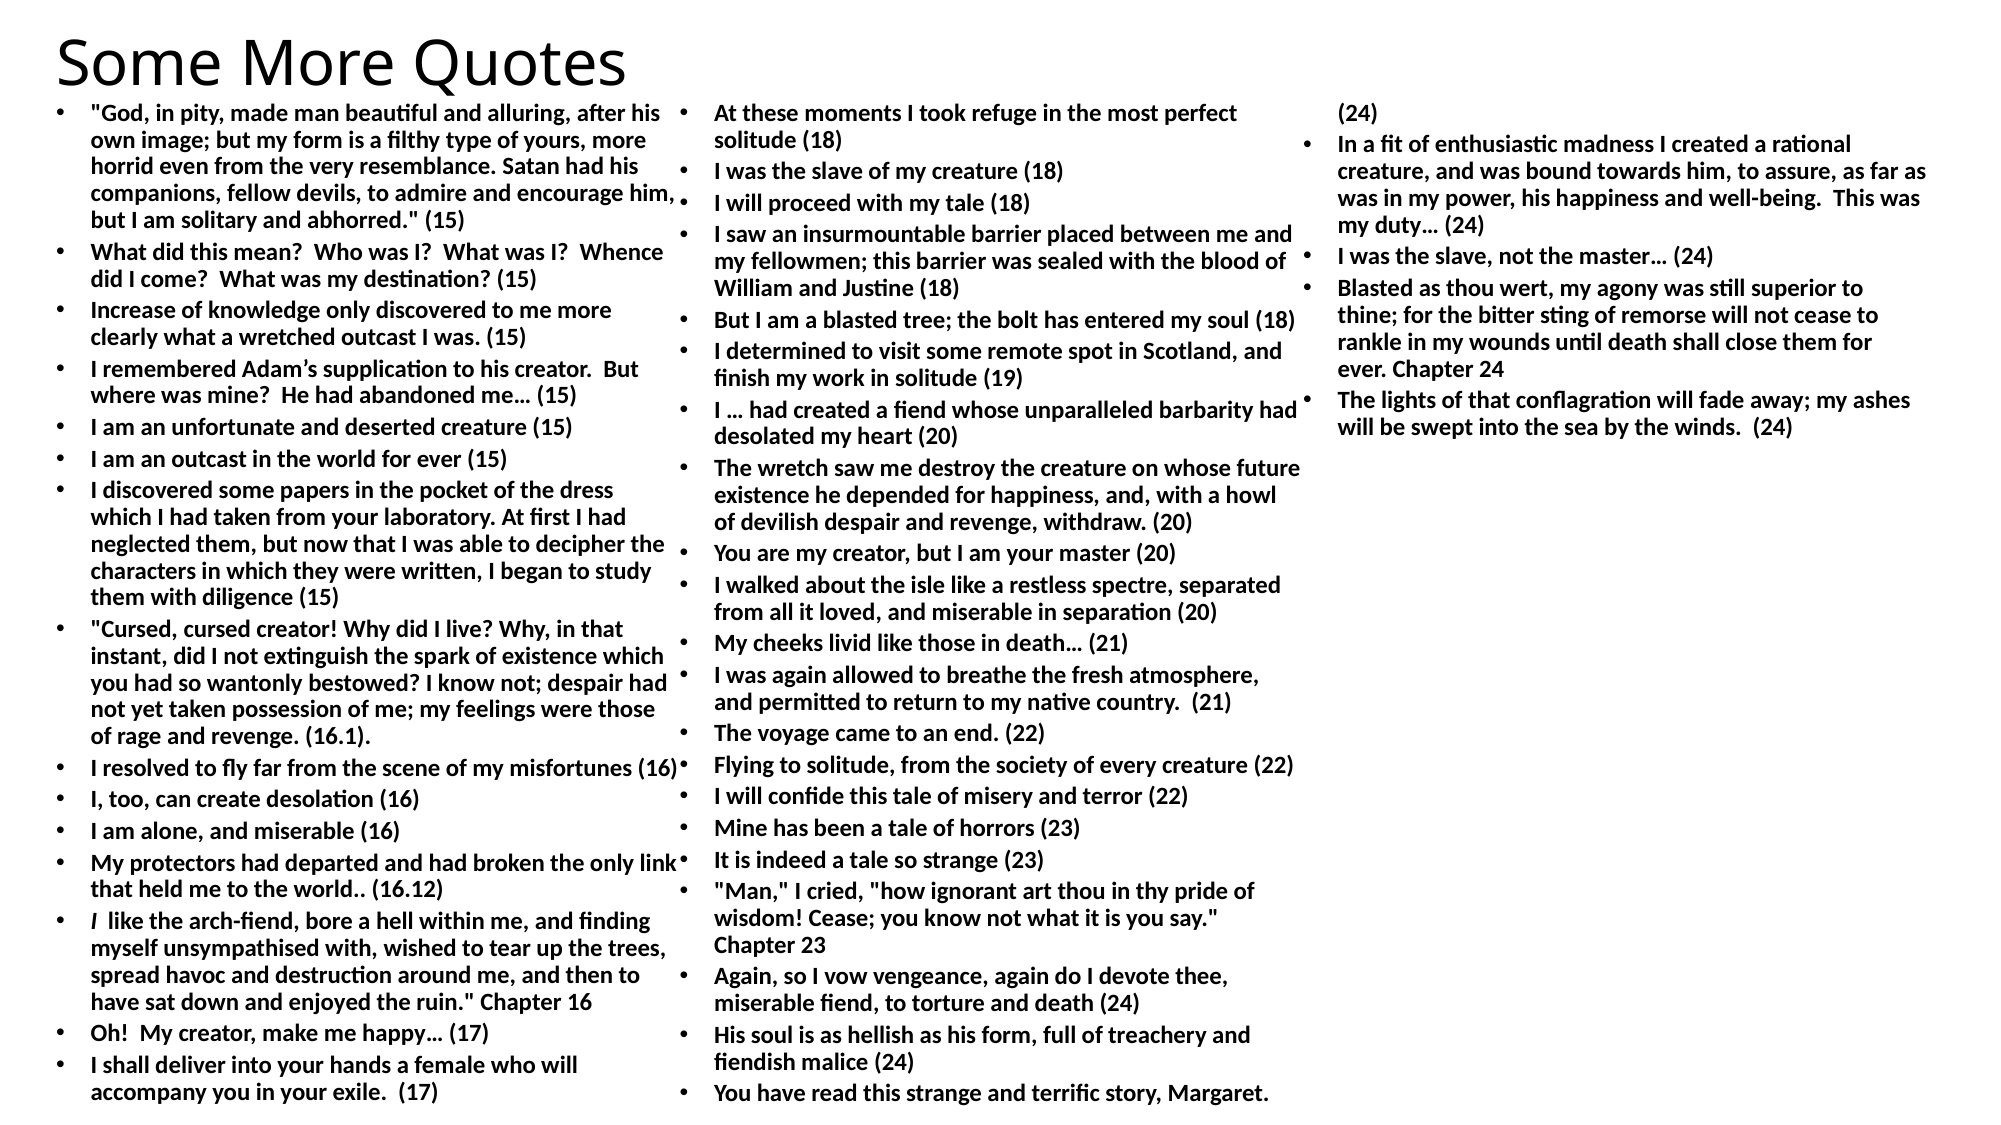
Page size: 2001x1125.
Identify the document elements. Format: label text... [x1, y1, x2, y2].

list "God, in pity, made man beautiful and alluring, after his own image; but my form is a filthy type of yours, more horrid even from the very resemblance. Satan had his companions, fellow devils, to admire and encourage him, but I am solitary and abhorred." (15) What did this mean? Who was I? What was I? Whence did I come? What was my destination? (15) Increase of knowledge only discovered to me more clearly what a wretched outcast I was. (15) I remembered Adam’s supplication to his creator. But where was mine? He had abandoned me… (15) I am an unfortunate and deserted creature (15) I am an outcast in the world for ever (15) I discovered some papers in the pocket of the dress which I had taken from your laboratory. At first I had neglected them, but now that I was able to decipher the characters in which they were written, I began to study them with diligence (15) "Cursed, cursed creator! Why did I live? Why, in that instant, did I not extinguish the spark of existence which you had so wantonly bestowed? I know not; despair had not yet taken possession of me; my feelings were those of rage and revenge. (16.1). I resolved to fly far from the scene of my misfortunes (16) I, too, can create desolation (16) I am alone, and miserable (16) My protectors had departed and had broken the only link that held me to the world.. (16.12) I like the arch-fiend, bore a hell within me, and finding myself unsympathised with, wished to tear up the trees, spread havoc and destruction around me, and then to have sat down and enjoyed the ruin." Chapter 16 Oh! My creator, make me happy… (17) I shall deliver into your hands a female who will accompany you in your exile. (17) At these moments I took refuge in the most perfect solitude (18) I was the slave of my creature (18) I will proceed with my tale (18) I saw an insurmountable barrier placed between me and my fellowmen; this barrier was sealed with the blood of William and Justine (18) But I am a blasted tree; the bolt has entered my soul (18) I determined to visit some remote spot in Scotland, and finish my work in solitude (19) I … had created a fiend whose unparalleled barbarity had desolated my heart (20) The wretch saw me destroy the creature on whose future existence he depended for happiness, and, with a howl of devilish despair and revenge, withdraw. (20) You are my creator, but I am your master (20) I walked about the isle like a restless spectre, separated from all it loved, and miserable in separation (20) My cheeks livid like those in death… (21) I was again allowed to breathe the fresh atmosphere, and permitted to return to my native country. (21) The voyage came to an end. (22) Flying to solitude, from the society of every creature (22) I will confide this tale of misery and terror (22) Mine has been a tale of horrors (23) It is indeed a tale so strange (23) "Man," I cried, "how ignorant art thou in thy pride of wisdom! Cease; you know not what it is you say." Chapter 23 Again, so I vow vengeance, again do I devote thee, miserable fiend, to torture and death (24) His soul is as hellish as his form, full of treachery and fiendish malice (24) You have read this strange and terrific story, Margaret. (24) In a fit of enthusiastic madness I created a rational creature, and was bound towards him, to assure, as far as was in my power, his happiness and well-being. This was my duty… (24) I was the slave, not the master… (24) Blasted as thou wert, my agony was still superior to thine; for the bitter sting of remorse will not cease to rankle in my wounds until death shall close them for ever. Chapter 24 The lights of that conflagration will fade away; my ashes will be swept into the sea by the winds. (24) [41, 92, 1942, 1125]
title Some More Quotes [41, 22, 1767, 92]
